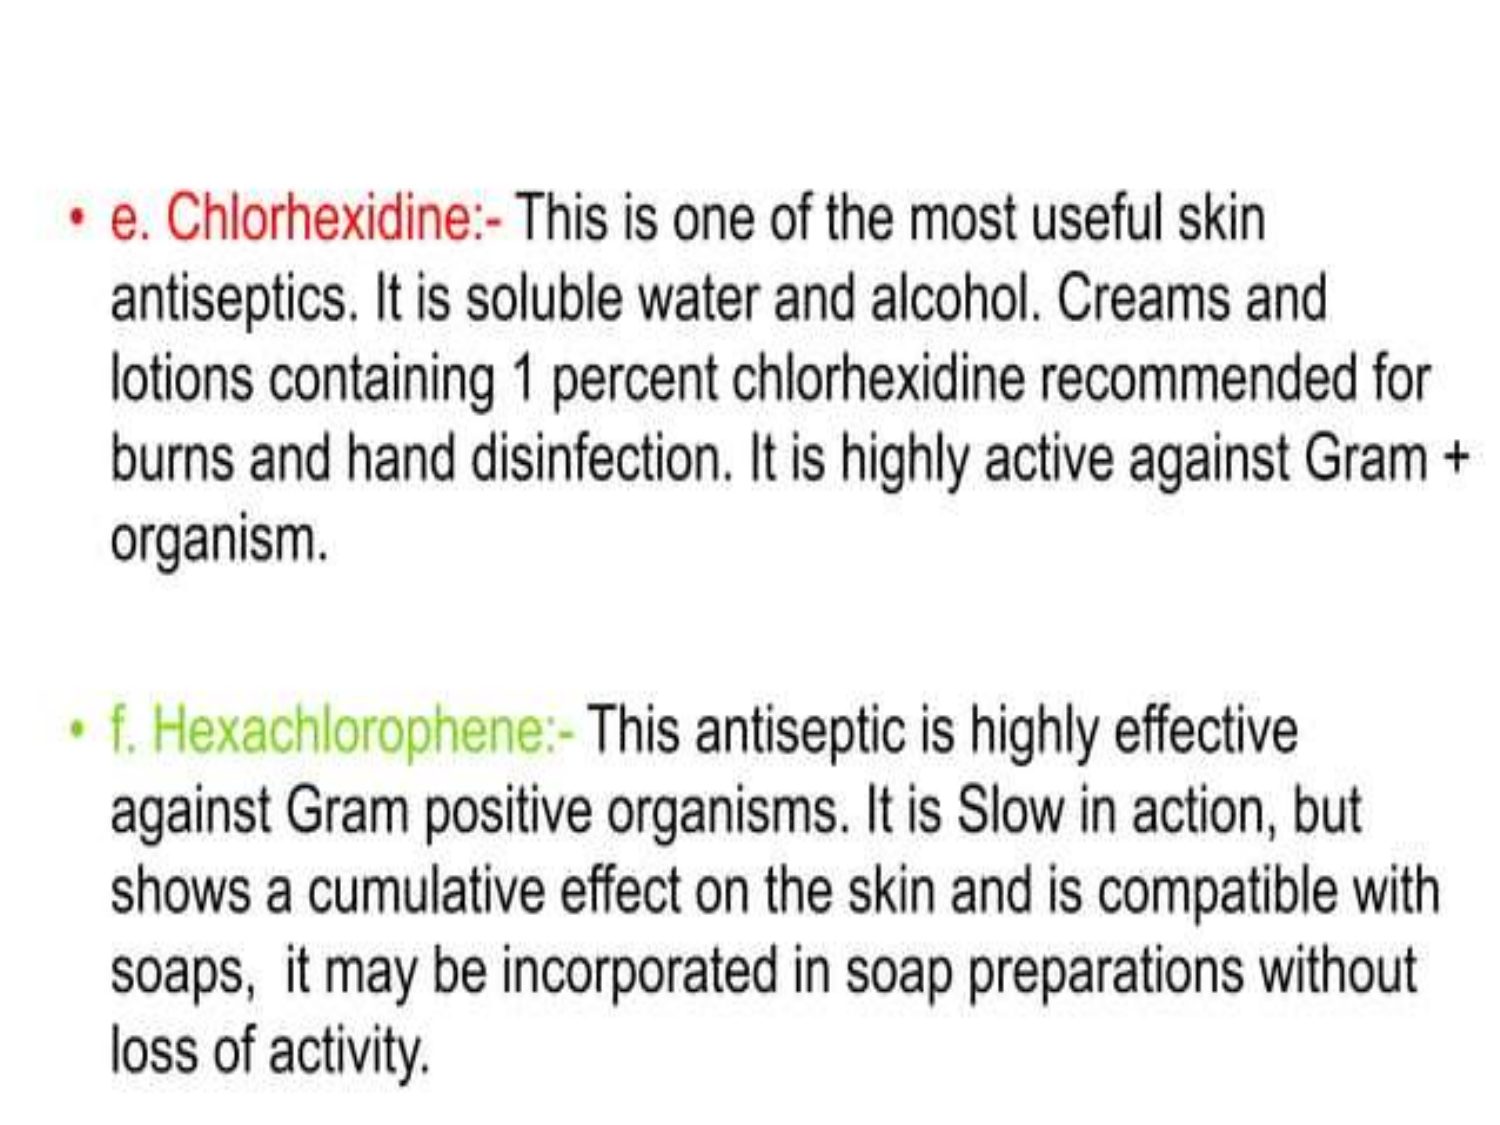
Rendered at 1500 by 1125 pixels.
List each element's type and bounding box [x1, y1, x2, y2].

picture [0, 139, 1500, 1125]
